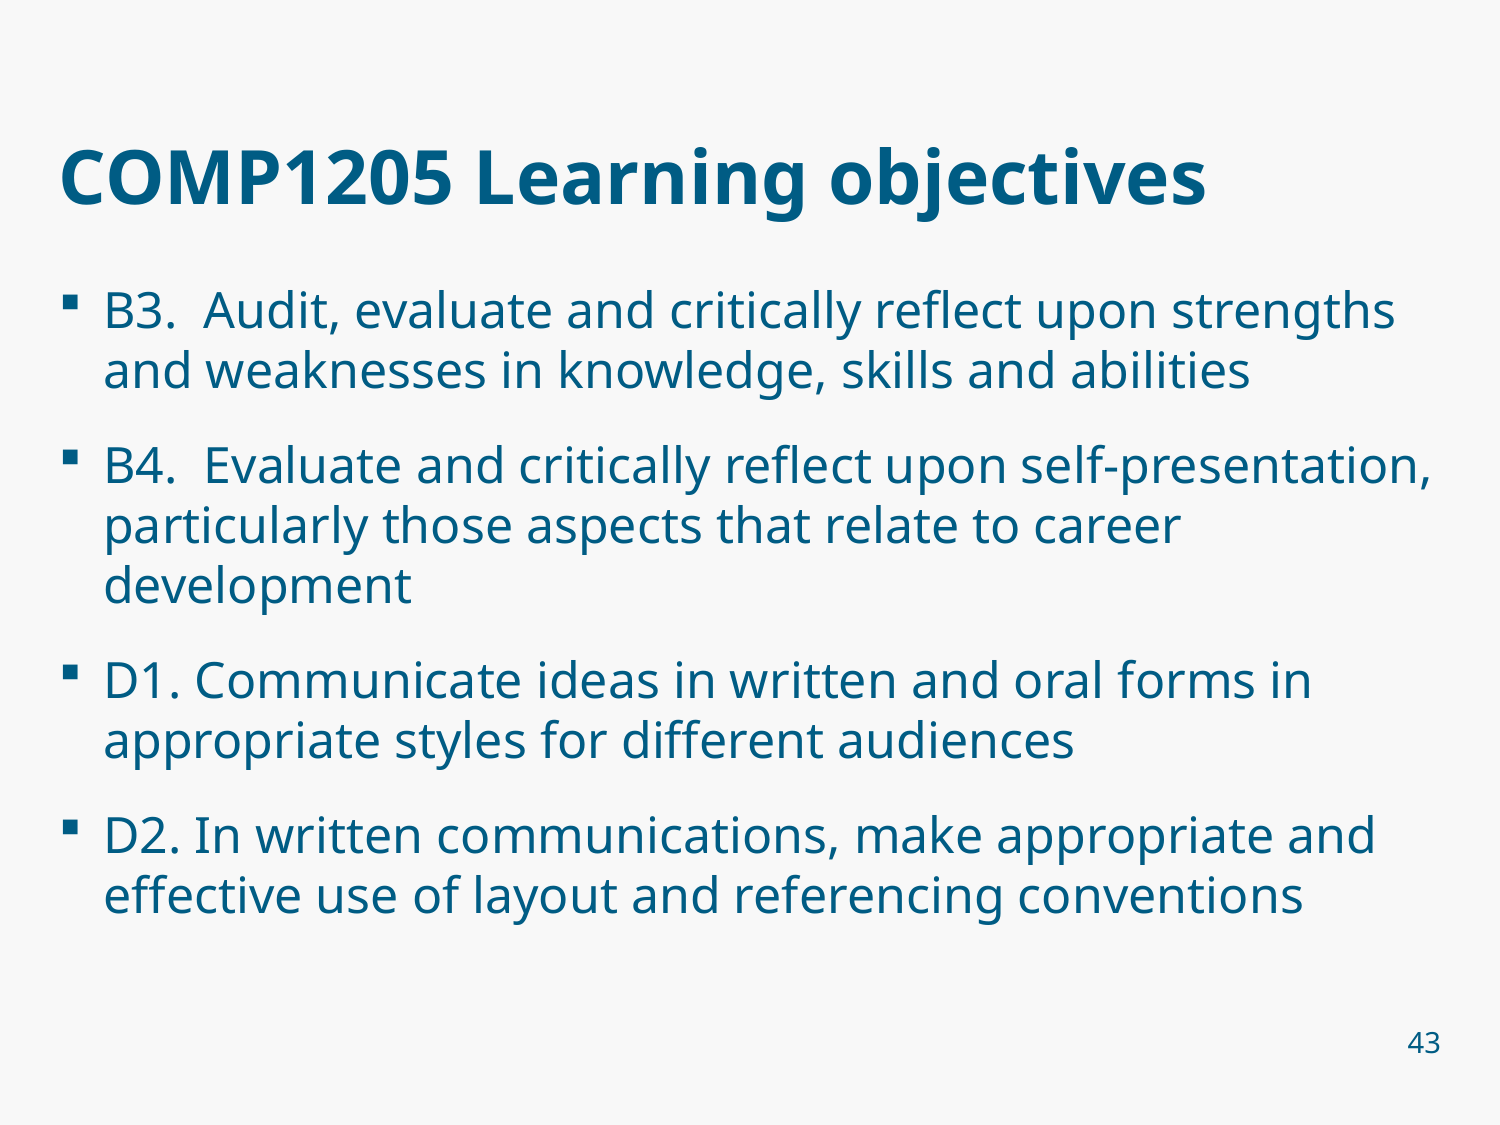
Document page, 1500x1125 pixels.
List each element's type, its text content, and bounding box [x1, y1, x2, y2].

slide_number 43 [1128, 1034, 1442, 1065]
title COMP1205 Learning objectives [58, 0, 1442, 220]
list B3. Audit, evaluate and critically reflect upon strengths and weaknesses in knowledge, skills and abilities B4. Evaluate and critically reflect upon self-presentation, particularly those aspects that relate to career development D1. Communicate ideas in written and oral forms in appropriate styles for different audiences D2. In written communications, make appropriate and effective use of layout and referencing conventions [58, 278, 1442, 1018]
